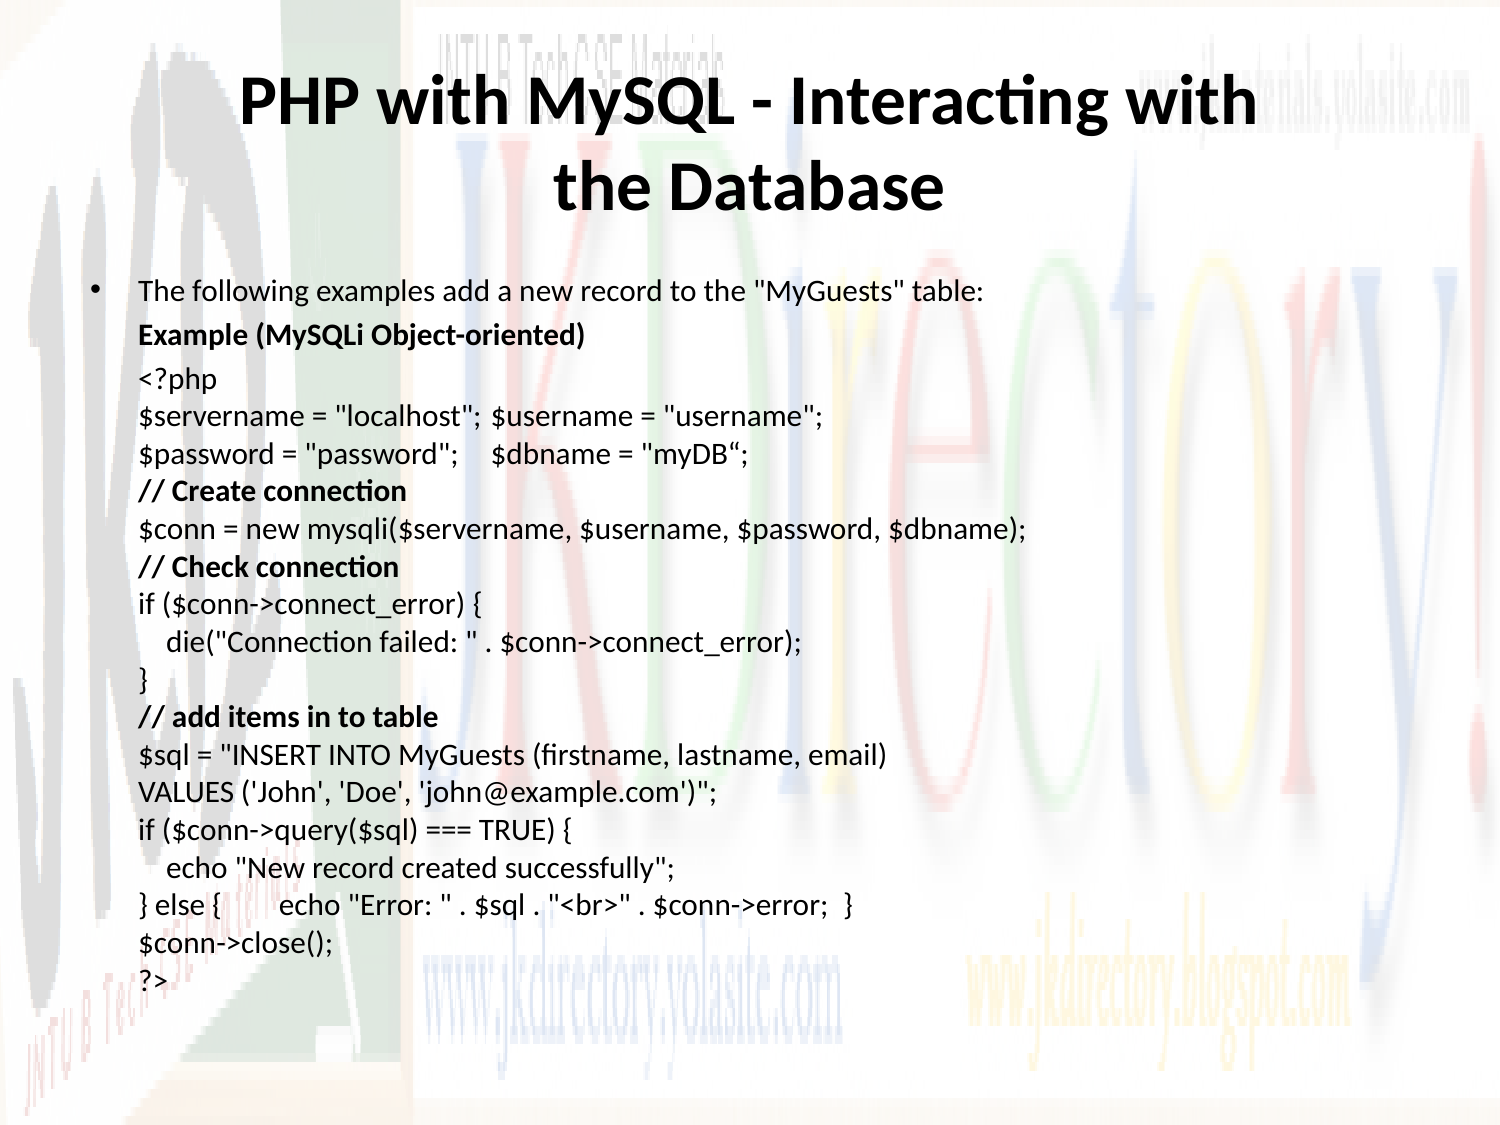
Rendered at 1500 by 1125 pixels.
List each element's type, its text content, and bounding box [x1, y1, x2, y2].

title PHP with MySQL - Interacting with the Database [75, 45, 1425, 233]
list The following examples add a new record to the "MyGuests" table: Example (MySQLi Object-oriented) <?php $servername = "localhost"; $username = "username"; $password = "password"; $dbname = "myDB“; // Create connection $conn = new mysqli($servername, $username, $password, $dbname); // Check connection if ($conn->connect_error) { die("Connection failed: " . $conn->connect_error); } // add items in to table $sql = "INSERT INTO MyGuests (firstname, lastname, email) VALUES ('John', 'Doe', 'john@example.com')"; if ($conn->query($sql) === TRUE) { echo "New record created successfully"; } else { echo "Error: " . $sql . "<br>" . $conn->error; } $conn->close(); ?> [75, 262, 1425, 1005]
